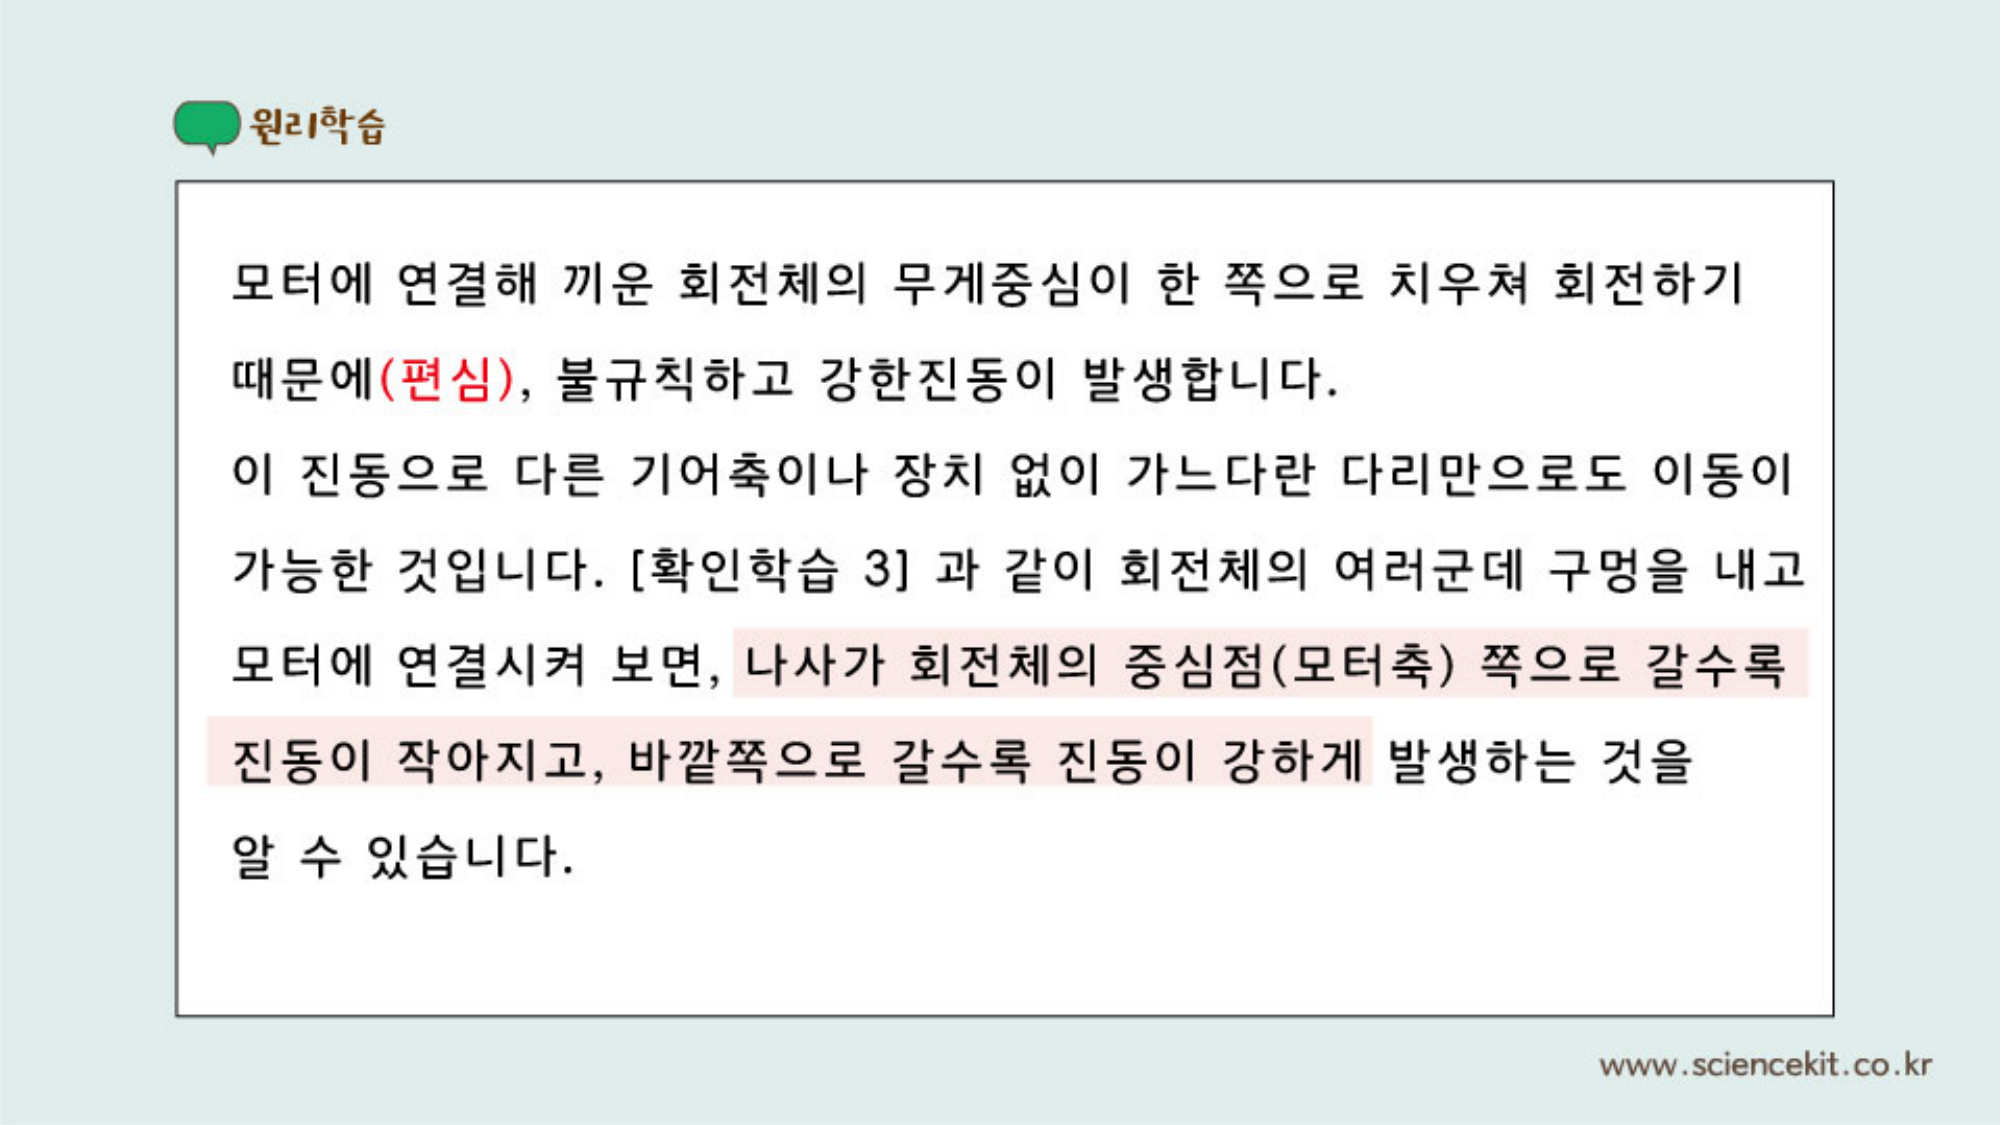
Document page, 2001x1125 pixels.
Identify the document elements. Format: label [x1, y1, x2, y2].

list [0, 0, 2000, 1125]
